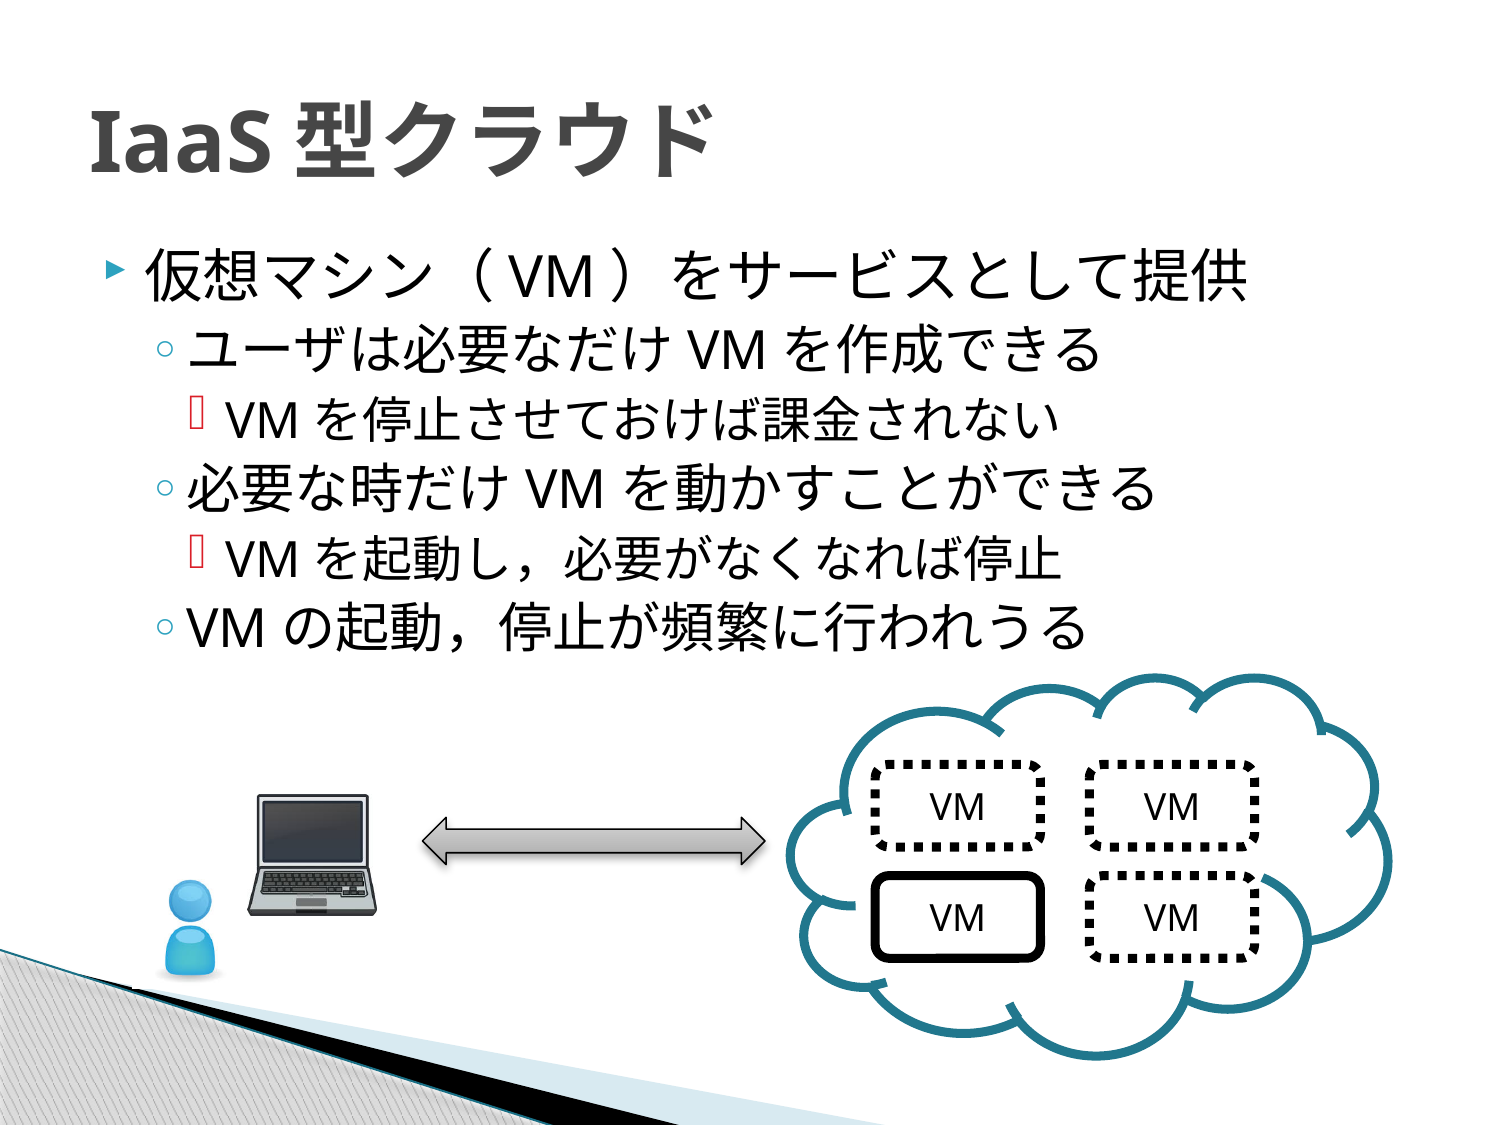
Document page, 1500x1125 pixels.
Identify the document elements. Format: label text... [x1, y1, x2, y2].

text_box VM [870, 871, 1046, 963]
text_box VM [870, 759, 1046, 852]
list 仮想マシン（VM）をサービスとして提供 ユーザは必要なだけVMを作成できる VMを停止させておけば課金されない 必要な時だけVMを動かすことができる VMを起動し，必要がなくなれば停止 VMの起動，停止が頻繁に行われうる [69, 231, 1420, 975]
text_box [785, 673, 1393, 1061]
title IaaS型クラウド [75, 45, 1425, 233]
text_box VM [1084, 871, 1260, 963]
text_box [421, 816, 766, 866]
picture [132, 794, 378, 989]
text_box VM [1084, 759, 1260, 852]
